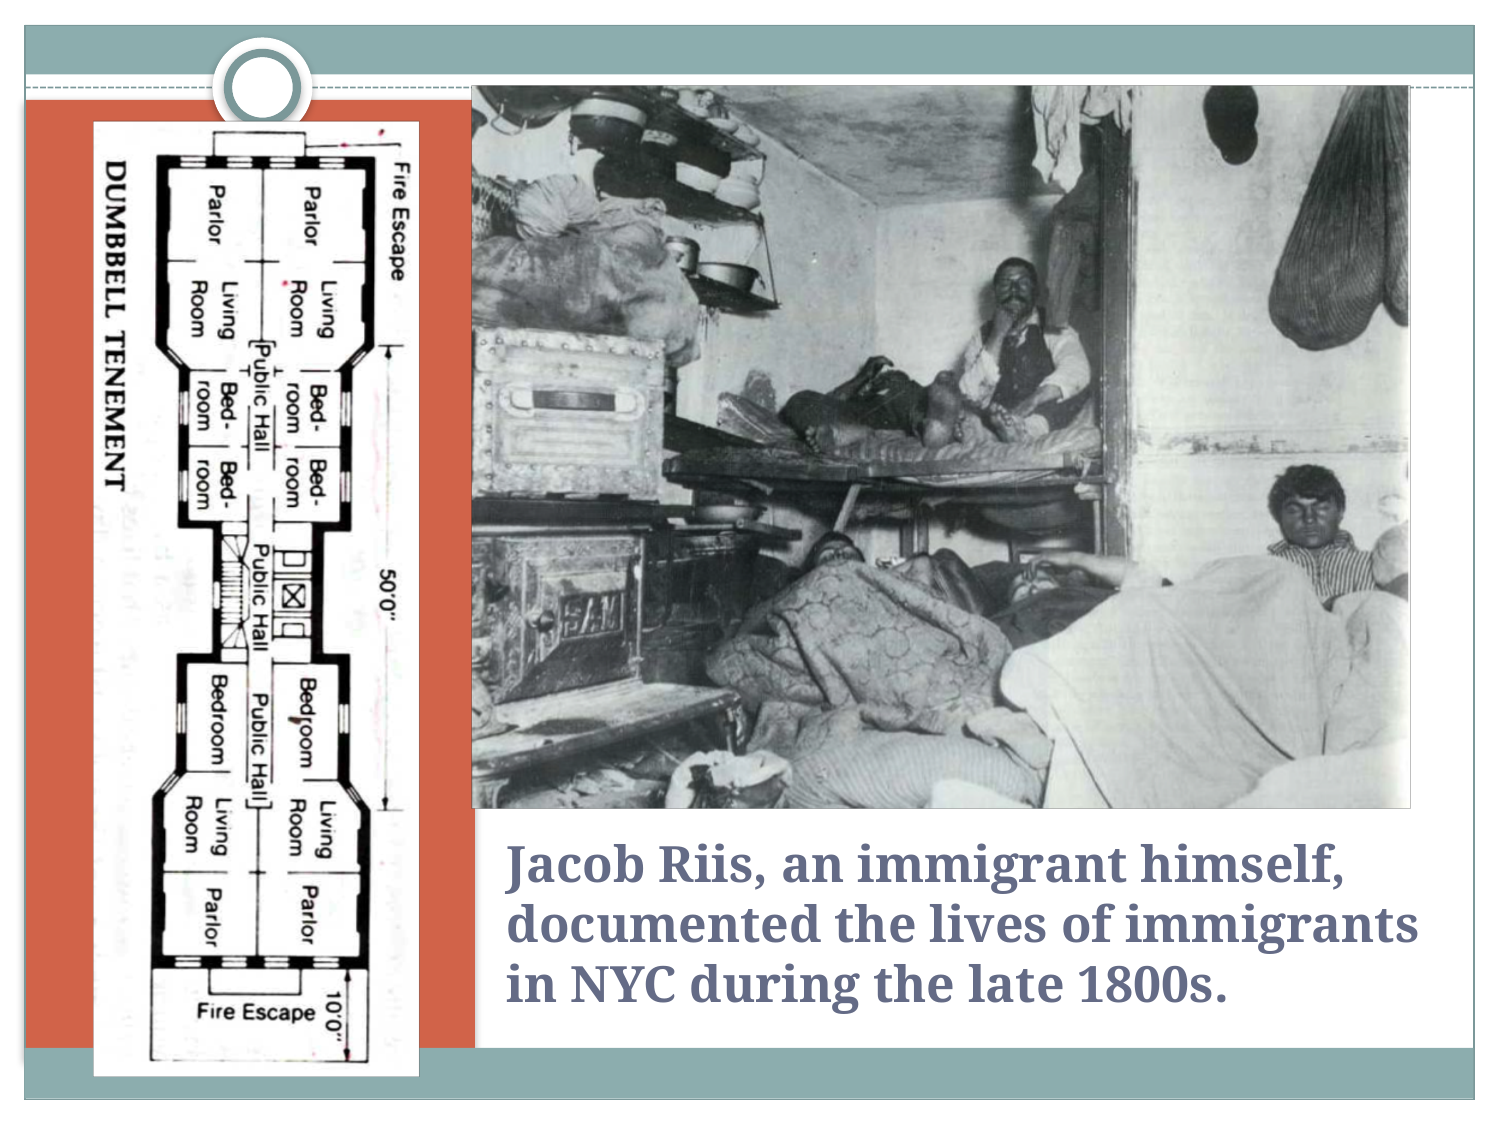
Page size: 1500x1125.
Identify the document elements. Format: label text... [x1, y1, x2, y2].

title Jacob Riis, an immigrant himself, documented the lives of immigrants in NYC during the late 1800s. [493, 860, 1455, 1025]
picture [0, 0, 1455, 1113]
